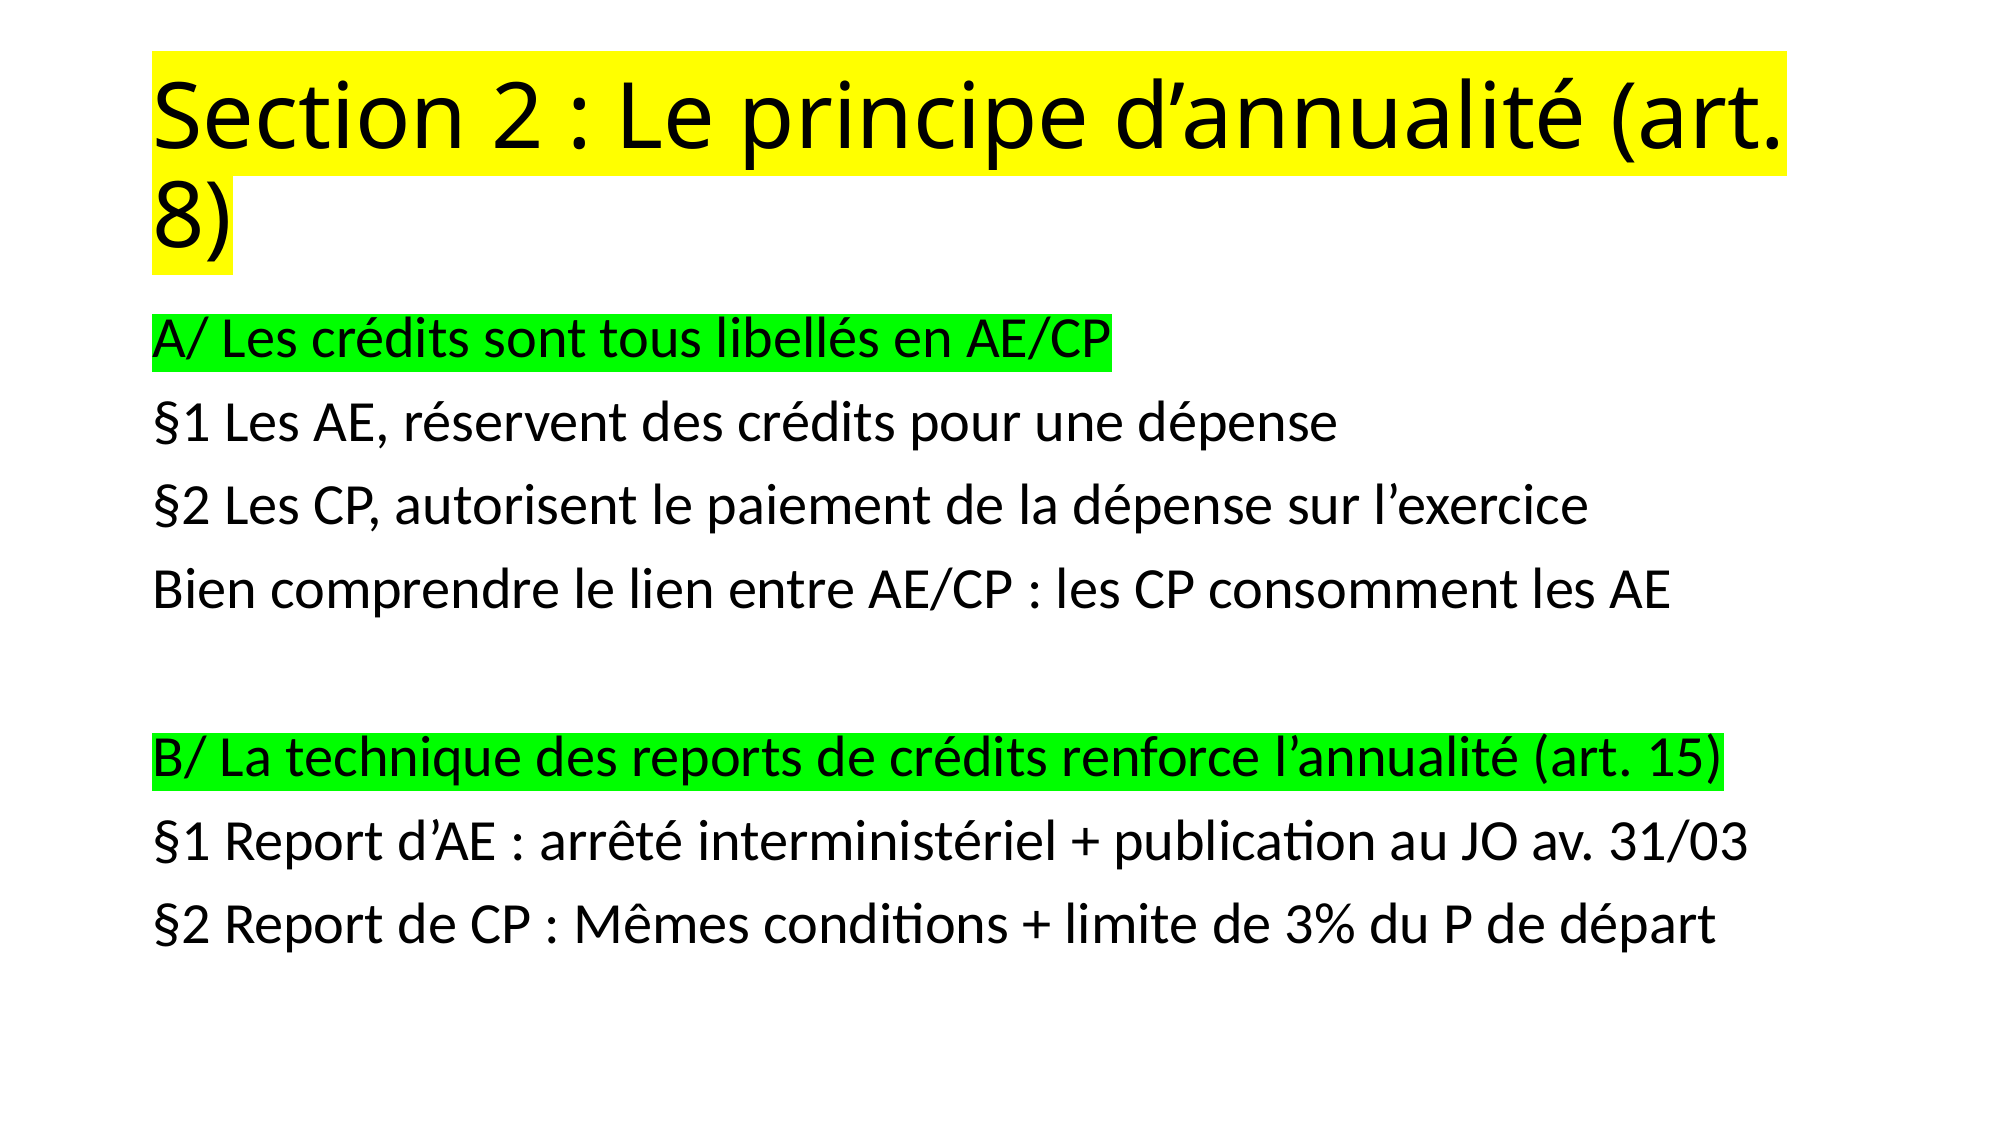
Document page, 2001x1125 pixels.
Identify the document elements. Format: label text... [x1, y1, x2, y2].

title Section 2 : Le principe d’annualité (art. 8) [137, 59, 1863, 278]
list A/ Les crédits sont tous libellés en AE/CP §1 Les AE, réservent des crédits pour une dépense §2 Les CP, autorisent le paiement de la dépense sur l’exercice Bien comprendre le lien entre AE/CP : les CP consomment les AE B/ La technique des reports de crédits renforce l’annualité (art. 15) §1 Report d’AE : arrêté interministériel + publication au JO av. 31/03 §2 Report de CP : Mêmes conditions + limite de 3% du P de départ [137, 299, 1863, 1014]
